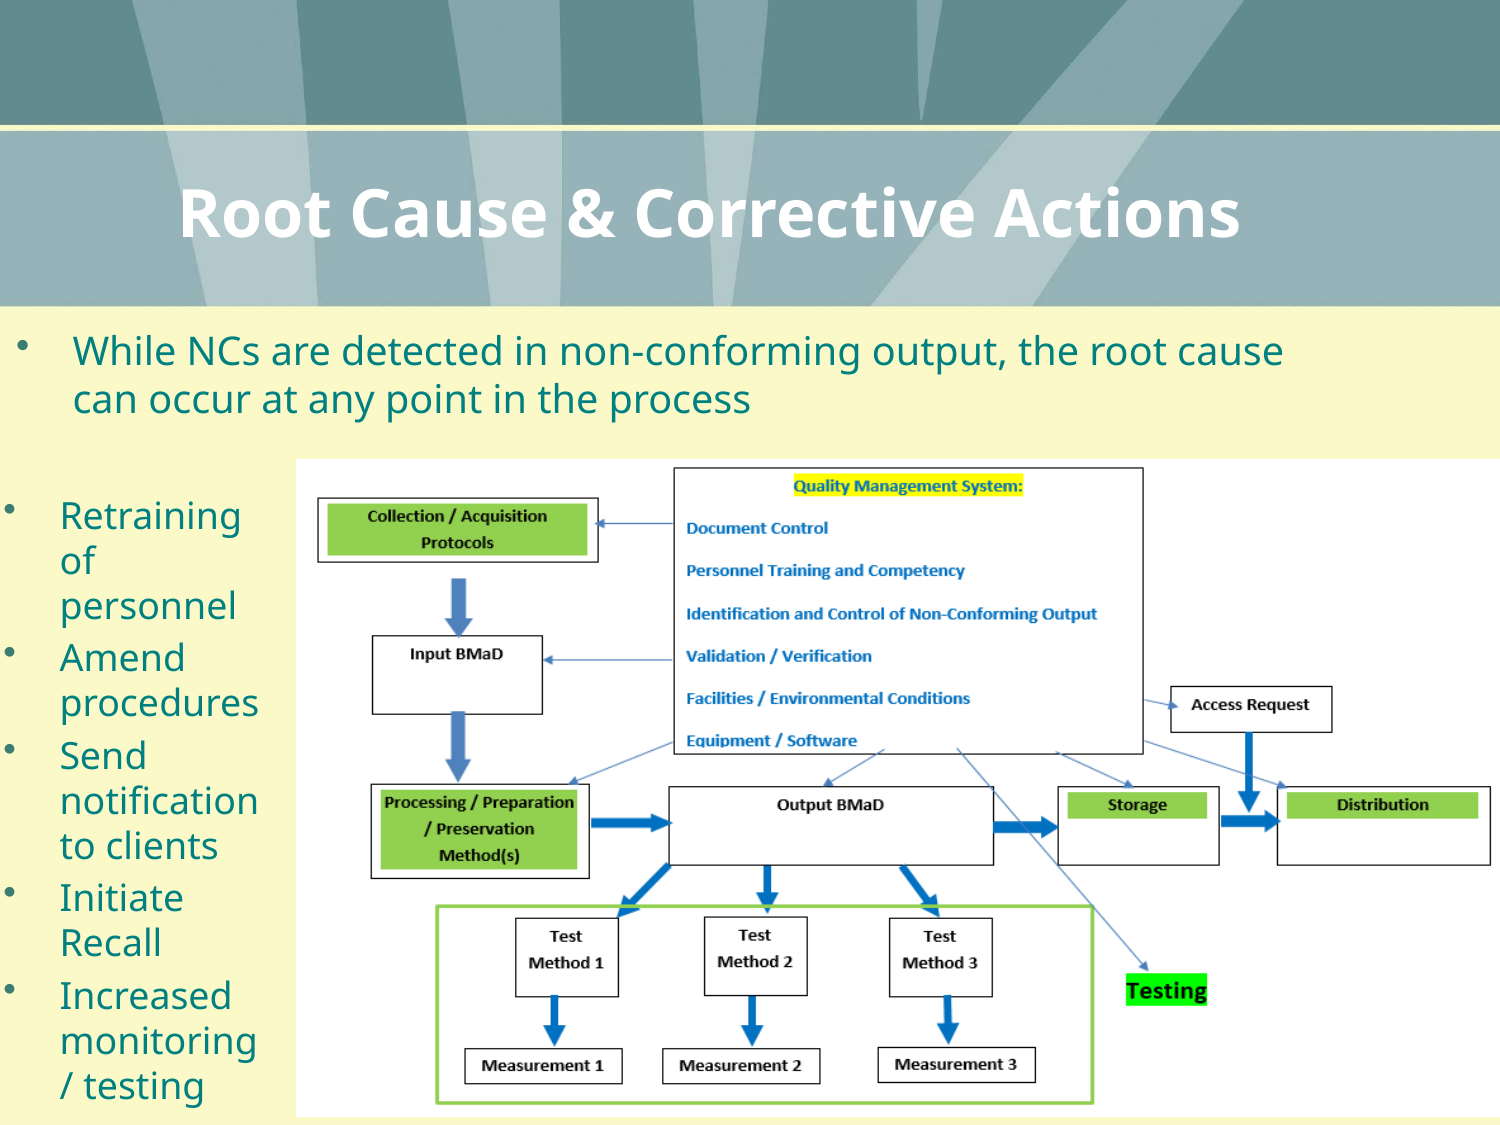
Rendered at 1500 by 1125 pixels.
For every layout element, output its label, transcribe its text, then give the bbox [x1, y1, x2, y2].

title Root Cause & Corrective Actions [177, 184, 1365, 279]
picture [0, 0, 1500, 1125]
text_box Retraining of personnel Amend procedures Send notification to clients Initiate Recall Increased monitoring / testing [3, 491, 270, 1085]
list While NCs are detected in non-conforming output, the root cause can occur at any point in the process [16, 326, 1294, 919]
